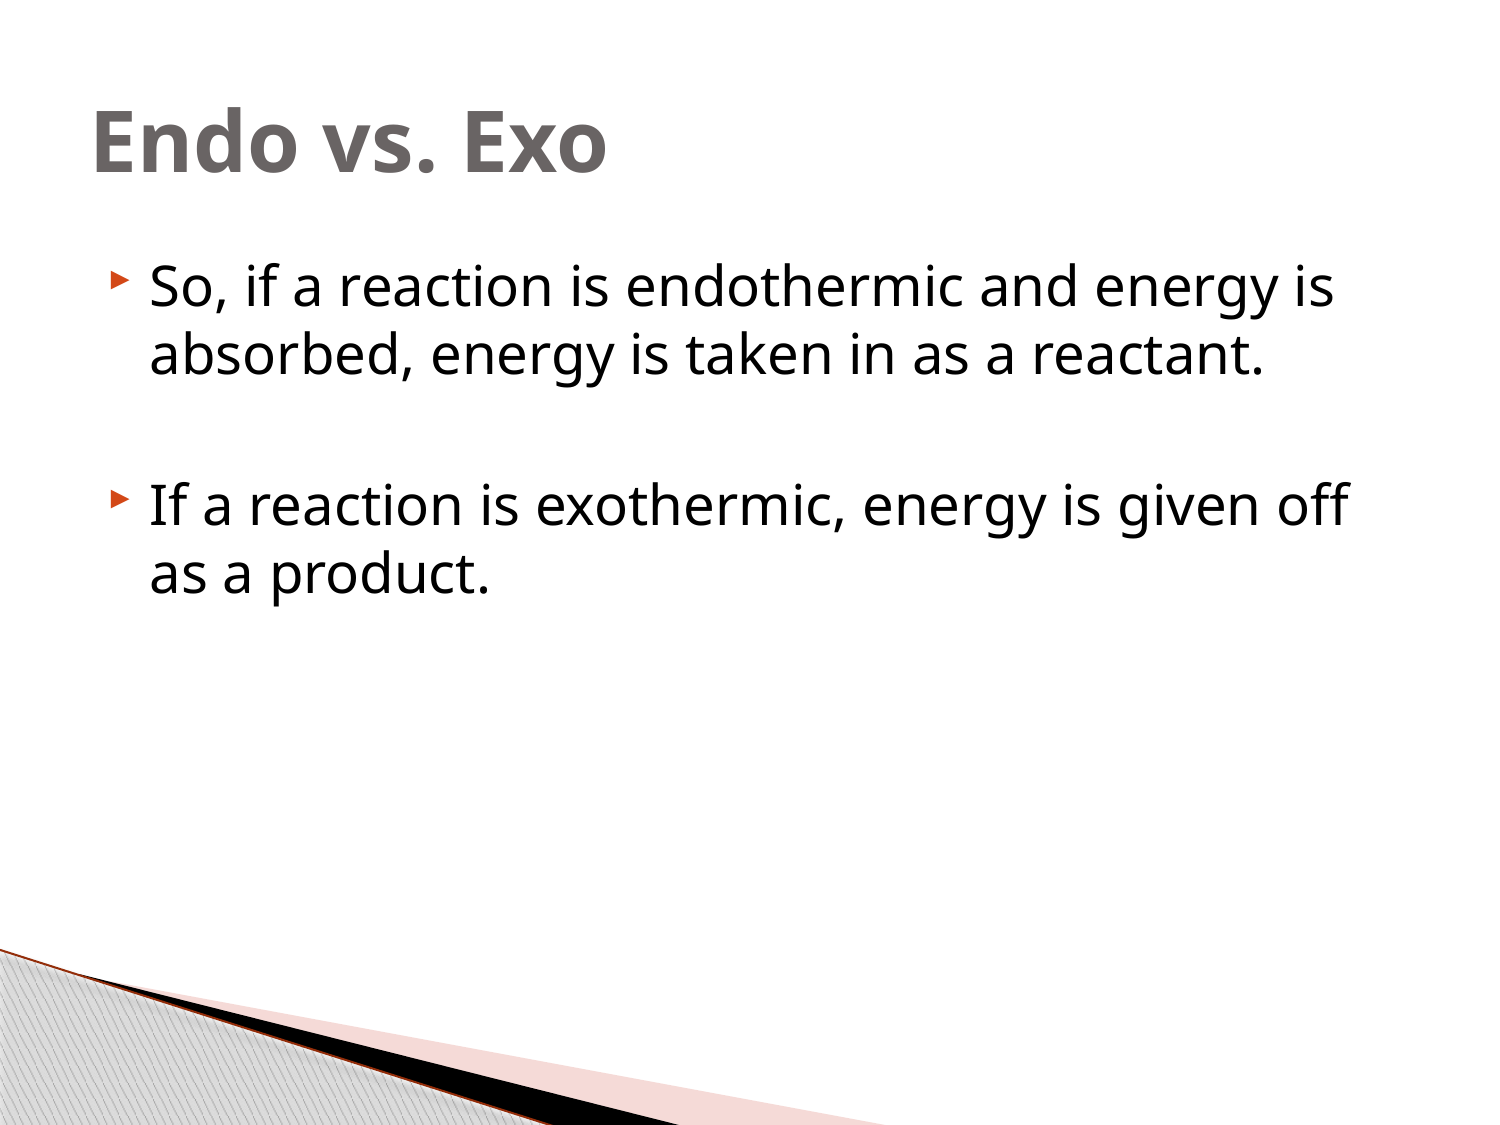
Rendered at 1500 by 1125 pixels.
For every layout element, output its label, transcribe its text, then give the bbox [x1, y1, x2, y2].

title Endo vs. Exo [75, 45, 1425, 233]
list So, if a reaction is endothermic and energy is absorbed, energy is taken in as a reactant. If a reaction is exothermic, energy is given off as a product. [75, 243, 1425, 986]
